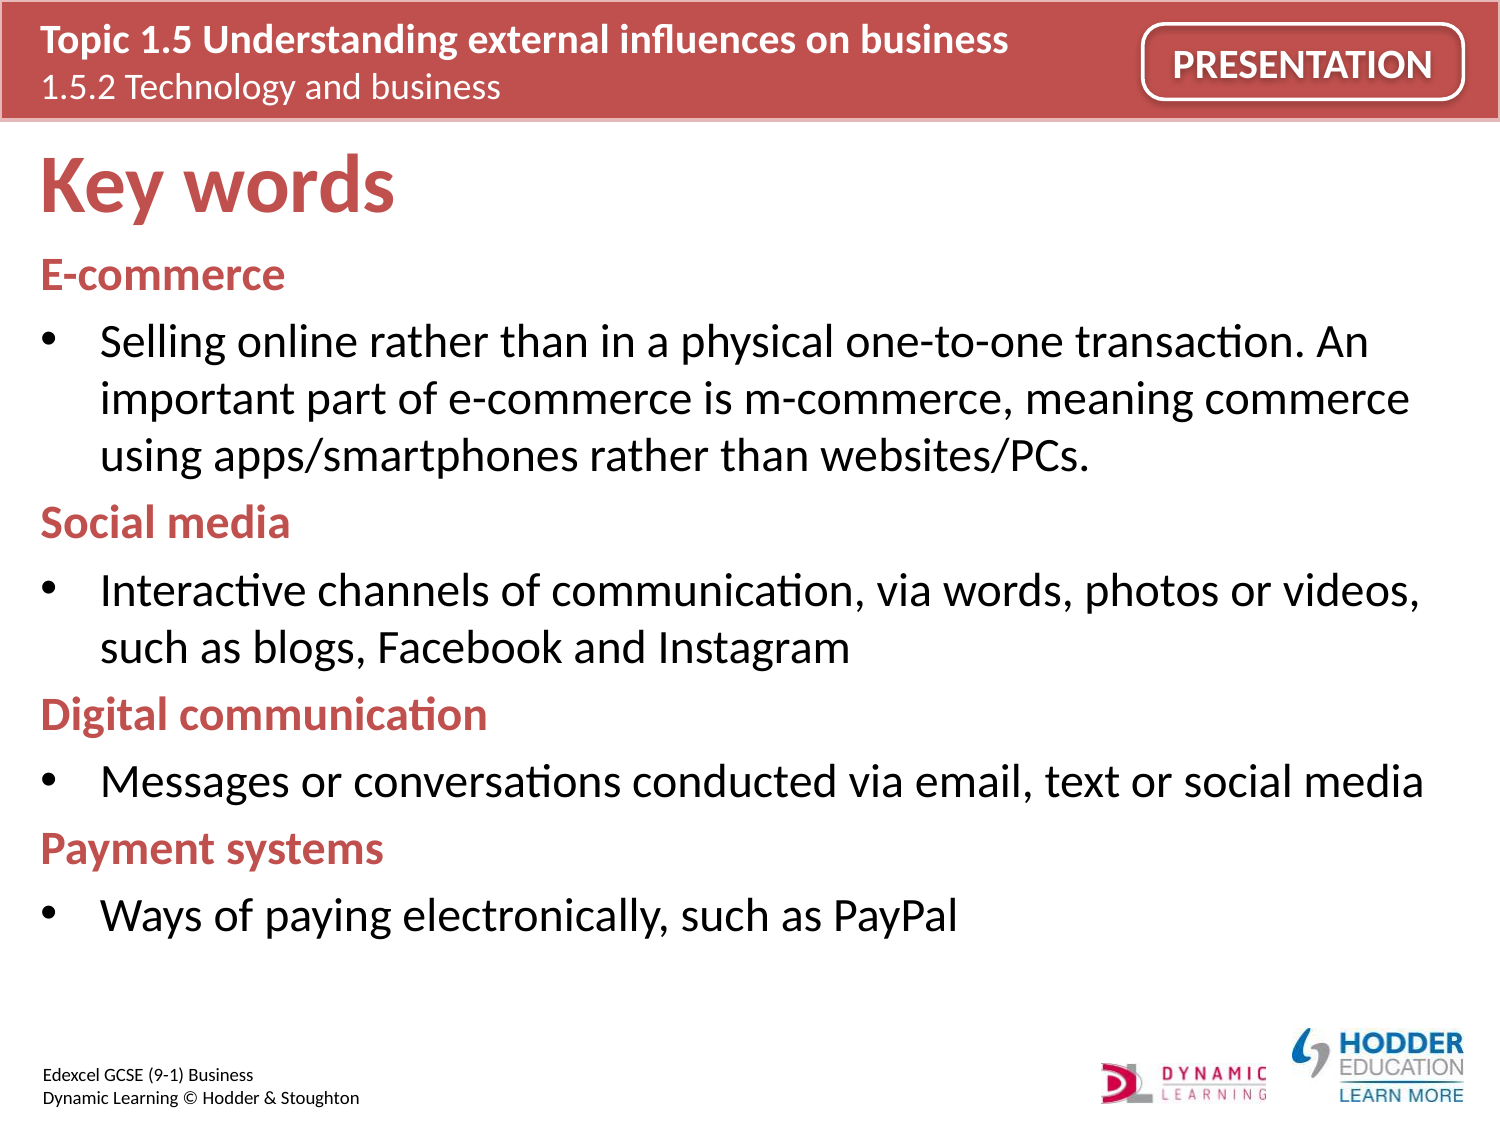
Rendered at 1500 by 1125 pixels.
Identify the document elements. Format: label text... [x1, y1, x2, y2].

title Key words [25, 121, 1464, 234]
picture [1101, 1063, 1266, 1104]
list E-commerce Selling online rather than in a physical one-to-one transaction. An important part of e-commerce is m-commerce, meaning commerce using apps/smartphones rather than websites/PCs. Social media Interactive channels of communication, via words, photos or videos, such as blogs, Facebook and Instagram Digital communication Messages or conversations conducted via email, text or social media Payment systems Ways of paying electronically, such as PayPal [25, 234, 1464, 1005]
picture [1292, 1028, 1464, 1102]
